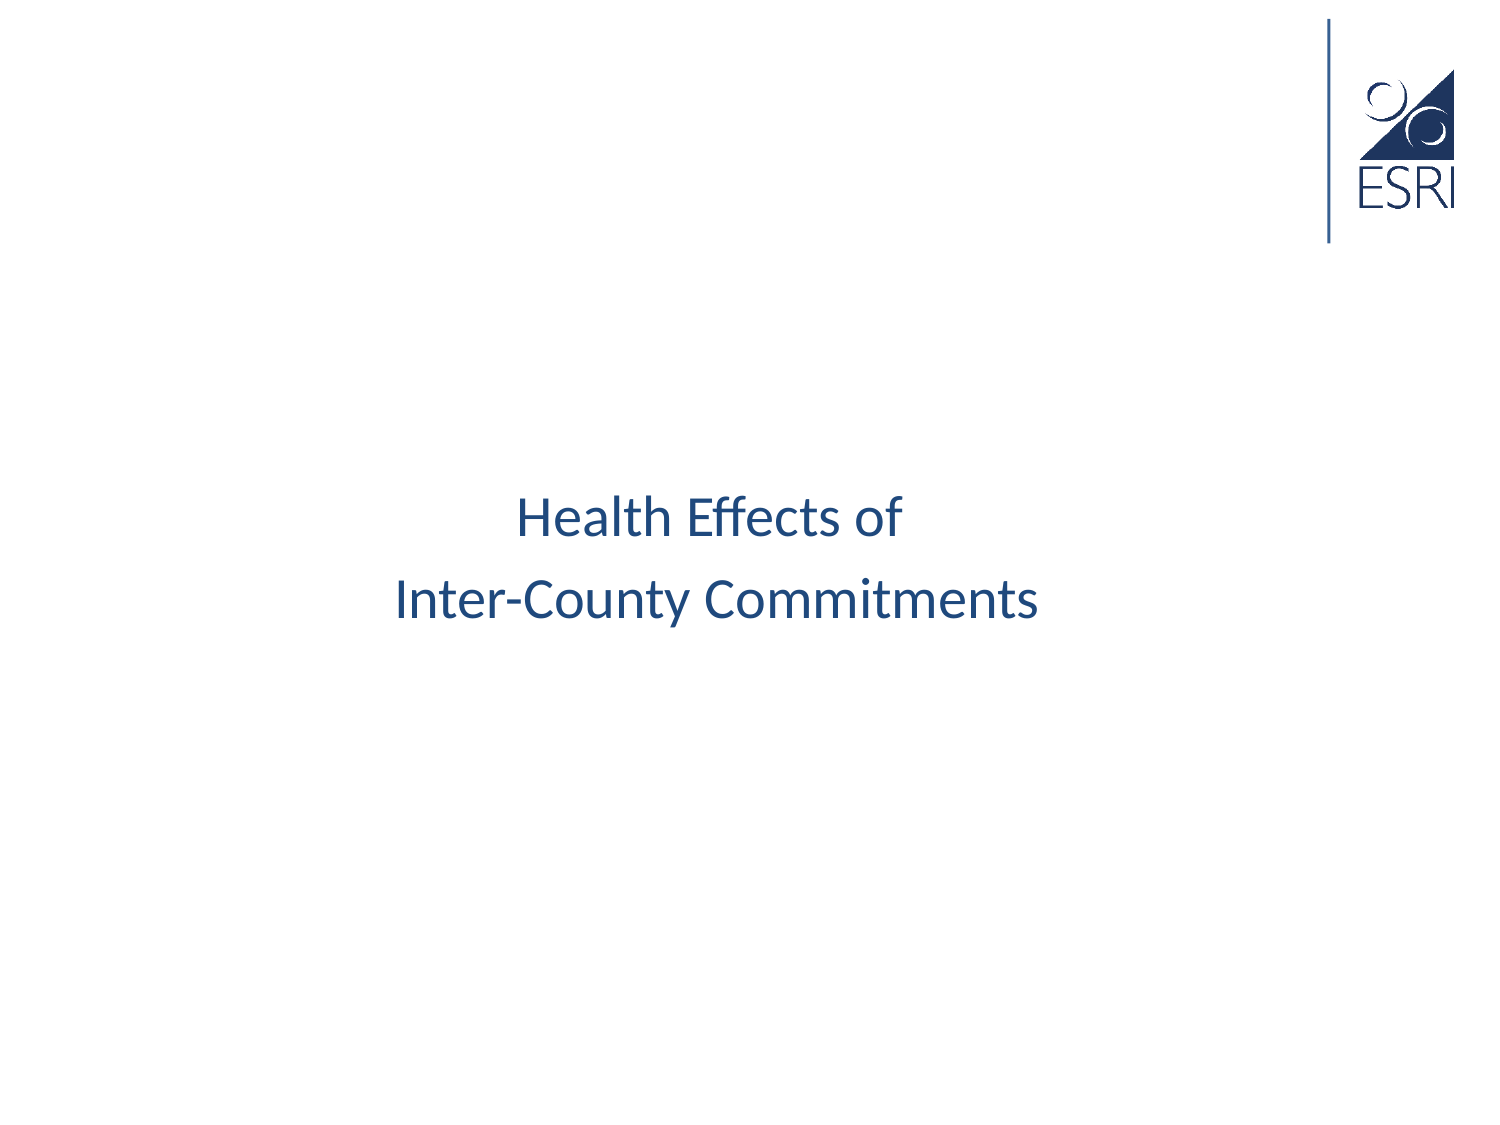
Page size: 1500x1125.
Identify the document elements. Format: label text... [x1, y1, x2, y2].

picture [1342, 52, 1471, 225]
list Health Effects of Inter-County Commitments [30, 188, 1404, 960]
